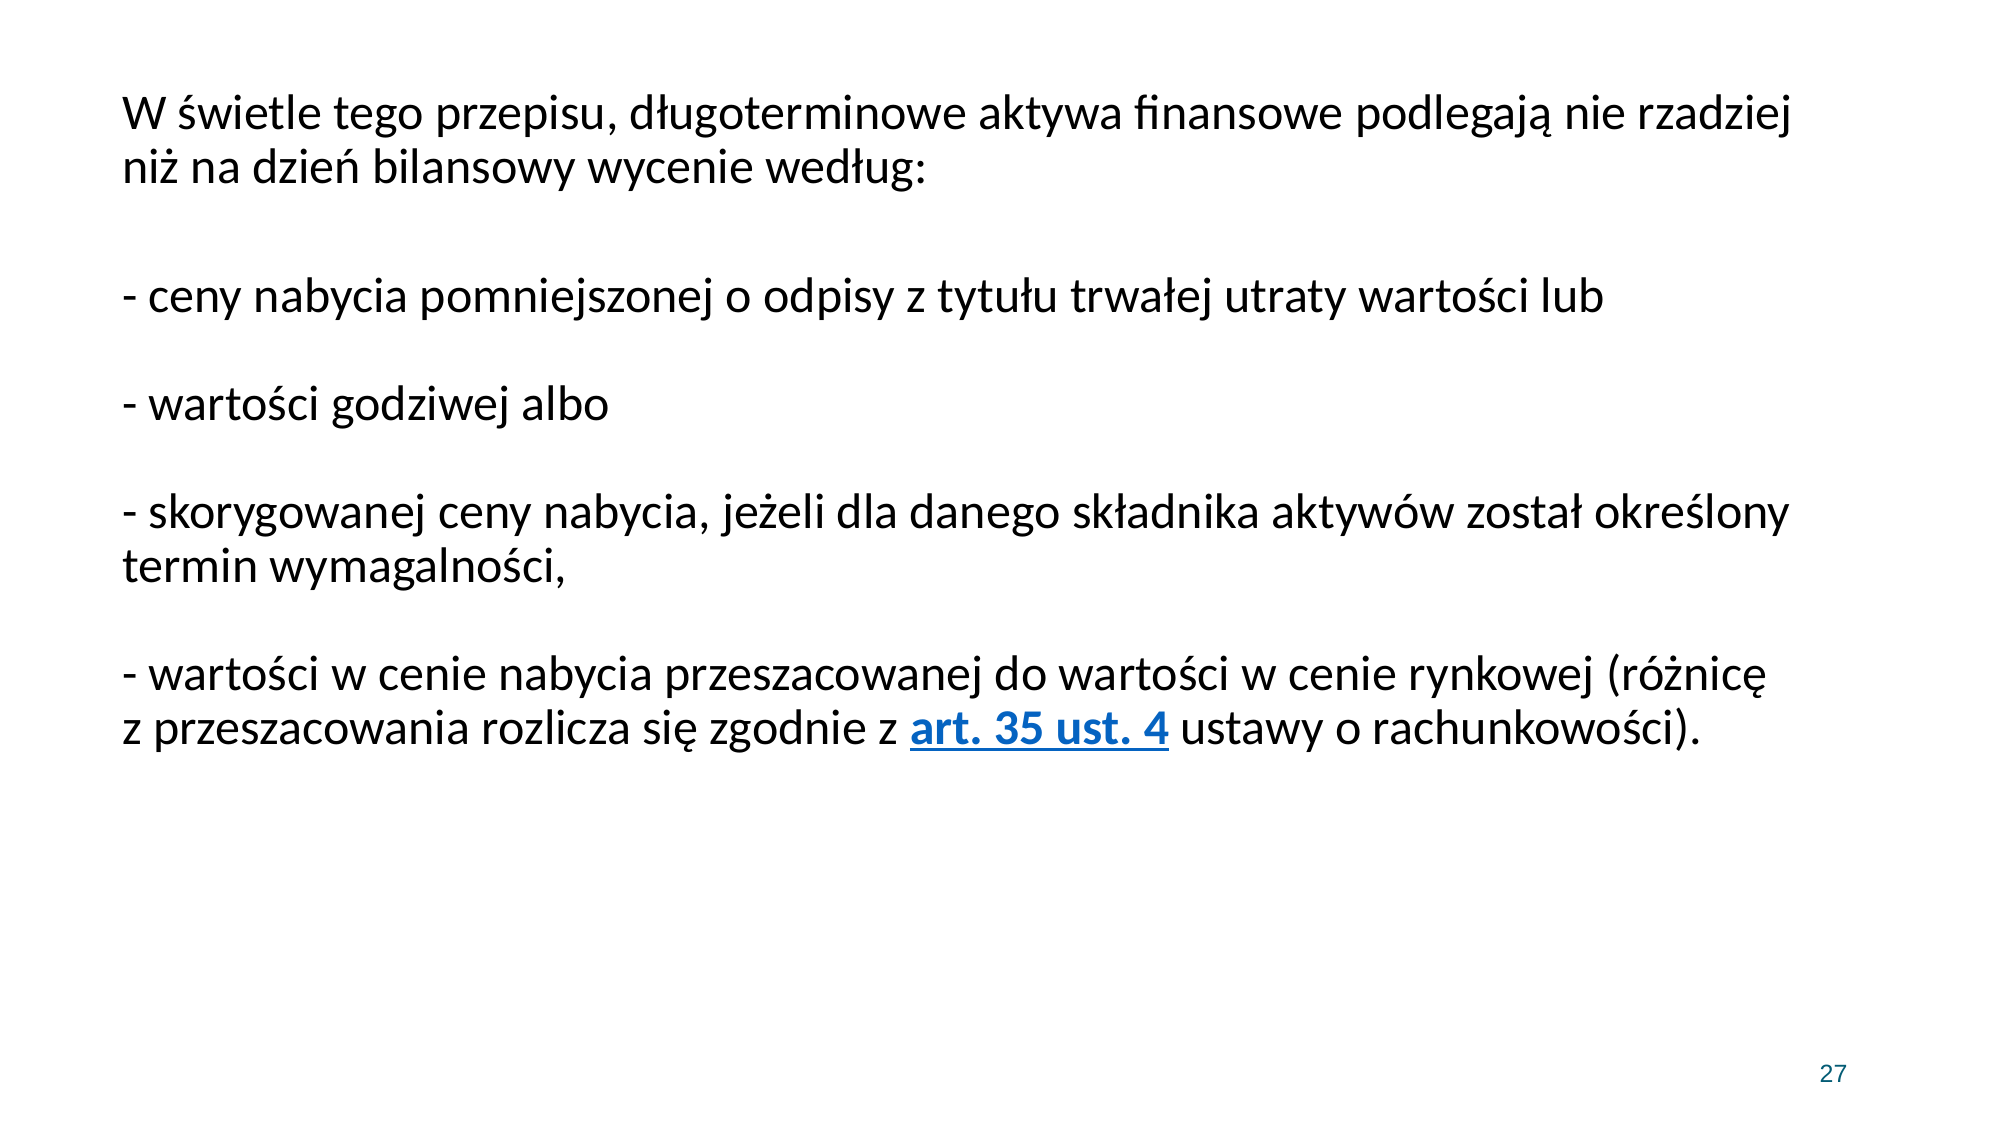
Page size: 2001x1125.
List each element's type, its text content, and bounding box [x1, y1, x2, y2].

slide_number 27 [1412, 1042, 1863, 1103]
list W świetle tego przepisu, długoterminowe aktywa finansowe podlegają nie rzadziej niż na dzień bilansowy wycenie według: - ceny nabycia pomniejszonej o odpisy z tytułu trwałej utraty wartości lub - wartości godziwej albo - skorygowanej ceny nabycia, jeżeli dla danego składnika aktywów został określony termin wymagalności, - wartości w cenie nabycia przeszacowanej do wartości w cenie rynkowej (różnicę z przeszacowania rozlicza się zgodnie z art. 35 ust. 4 ustawy o rachunkowości). [107, 79, 1845, 992]
